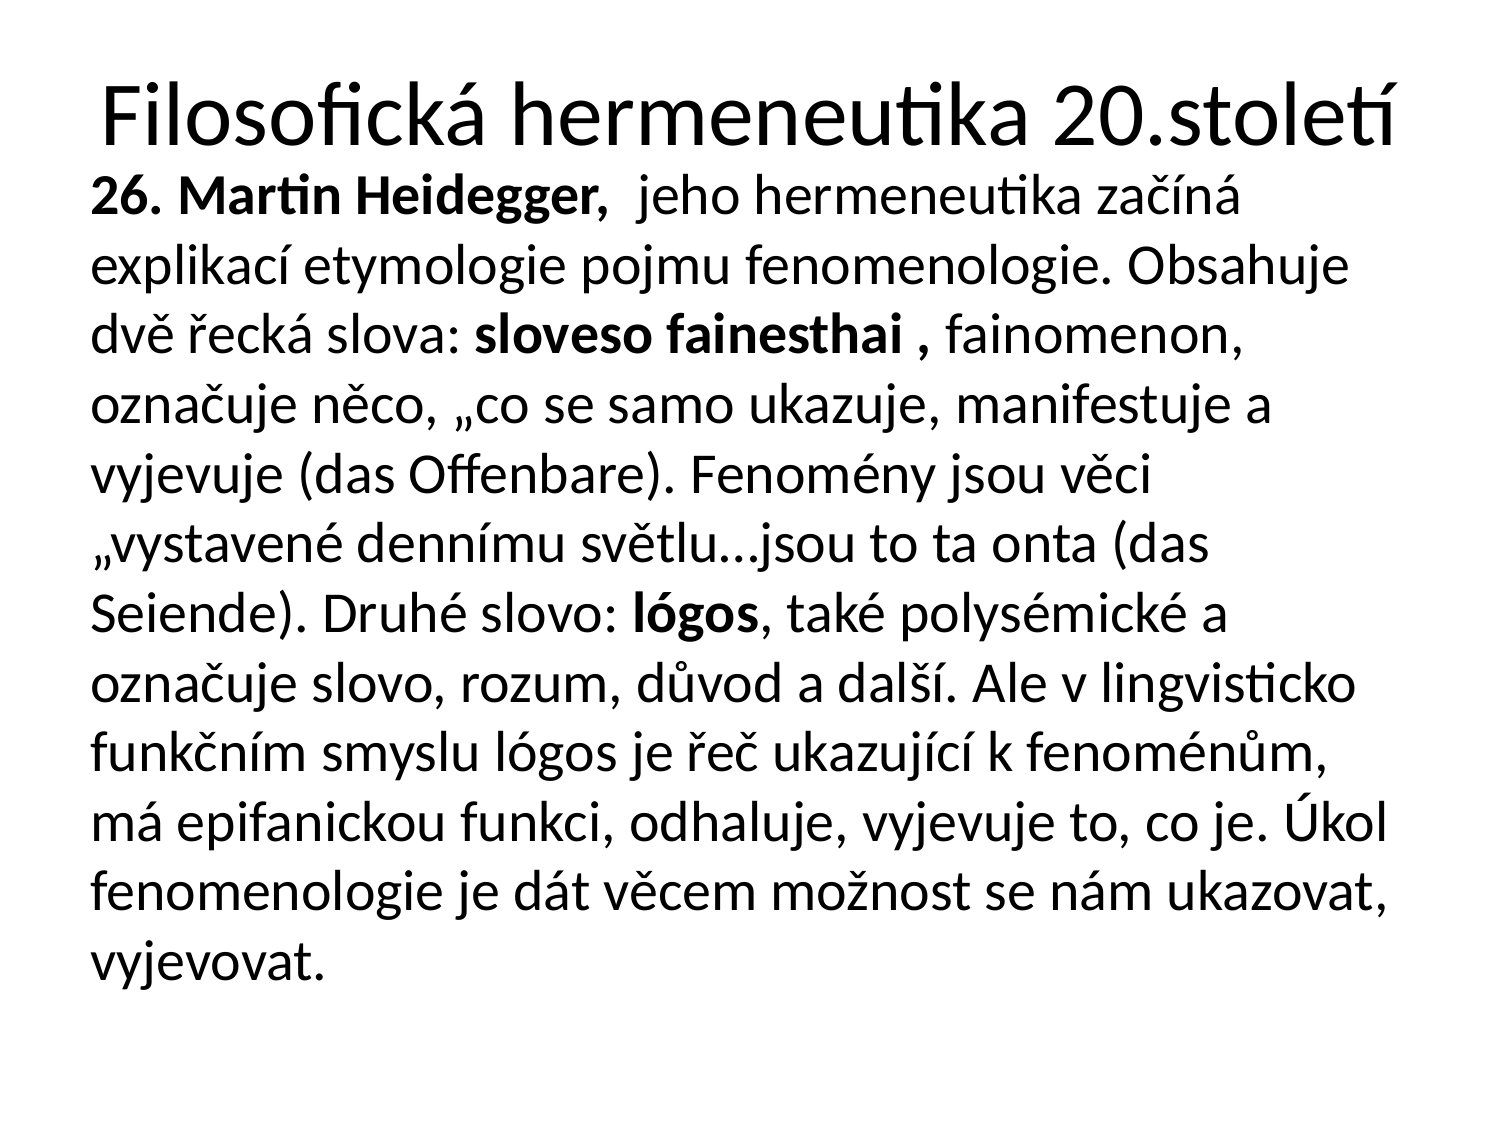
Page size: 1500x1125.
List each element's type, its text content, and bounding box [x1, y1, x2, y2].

list 26. Martin Heidegger, jeho hermeneutika začíná explikací etymologie pojmu fenomenologie. Obsahuje dvě řecká slova: sloveso fainesthai , fainomenon, označuje něco, „co se samo ukazuje, manifestuje a vyjevuje (das Offenbare). Fenomény jsou věci „vystavené dennímu světlu…jsou to ta onta (das Seiende). Druhé slovo: lógos, také polysémické a označuje slovo, rozum, důvod a další. Ale v lingvisticko funkčním smyslu lógos je řeč ukazující k fenoménům, má epifanickou funkci, odhaluje, vyjevuje to, co je. Úkol fenomenologie je dát věcem možnost se nám ukazovat, vyjevovat. [75, 149, 1425, 1005]
title Filosofická hermeneutika 20.století [75, 45, 1425, 149]
